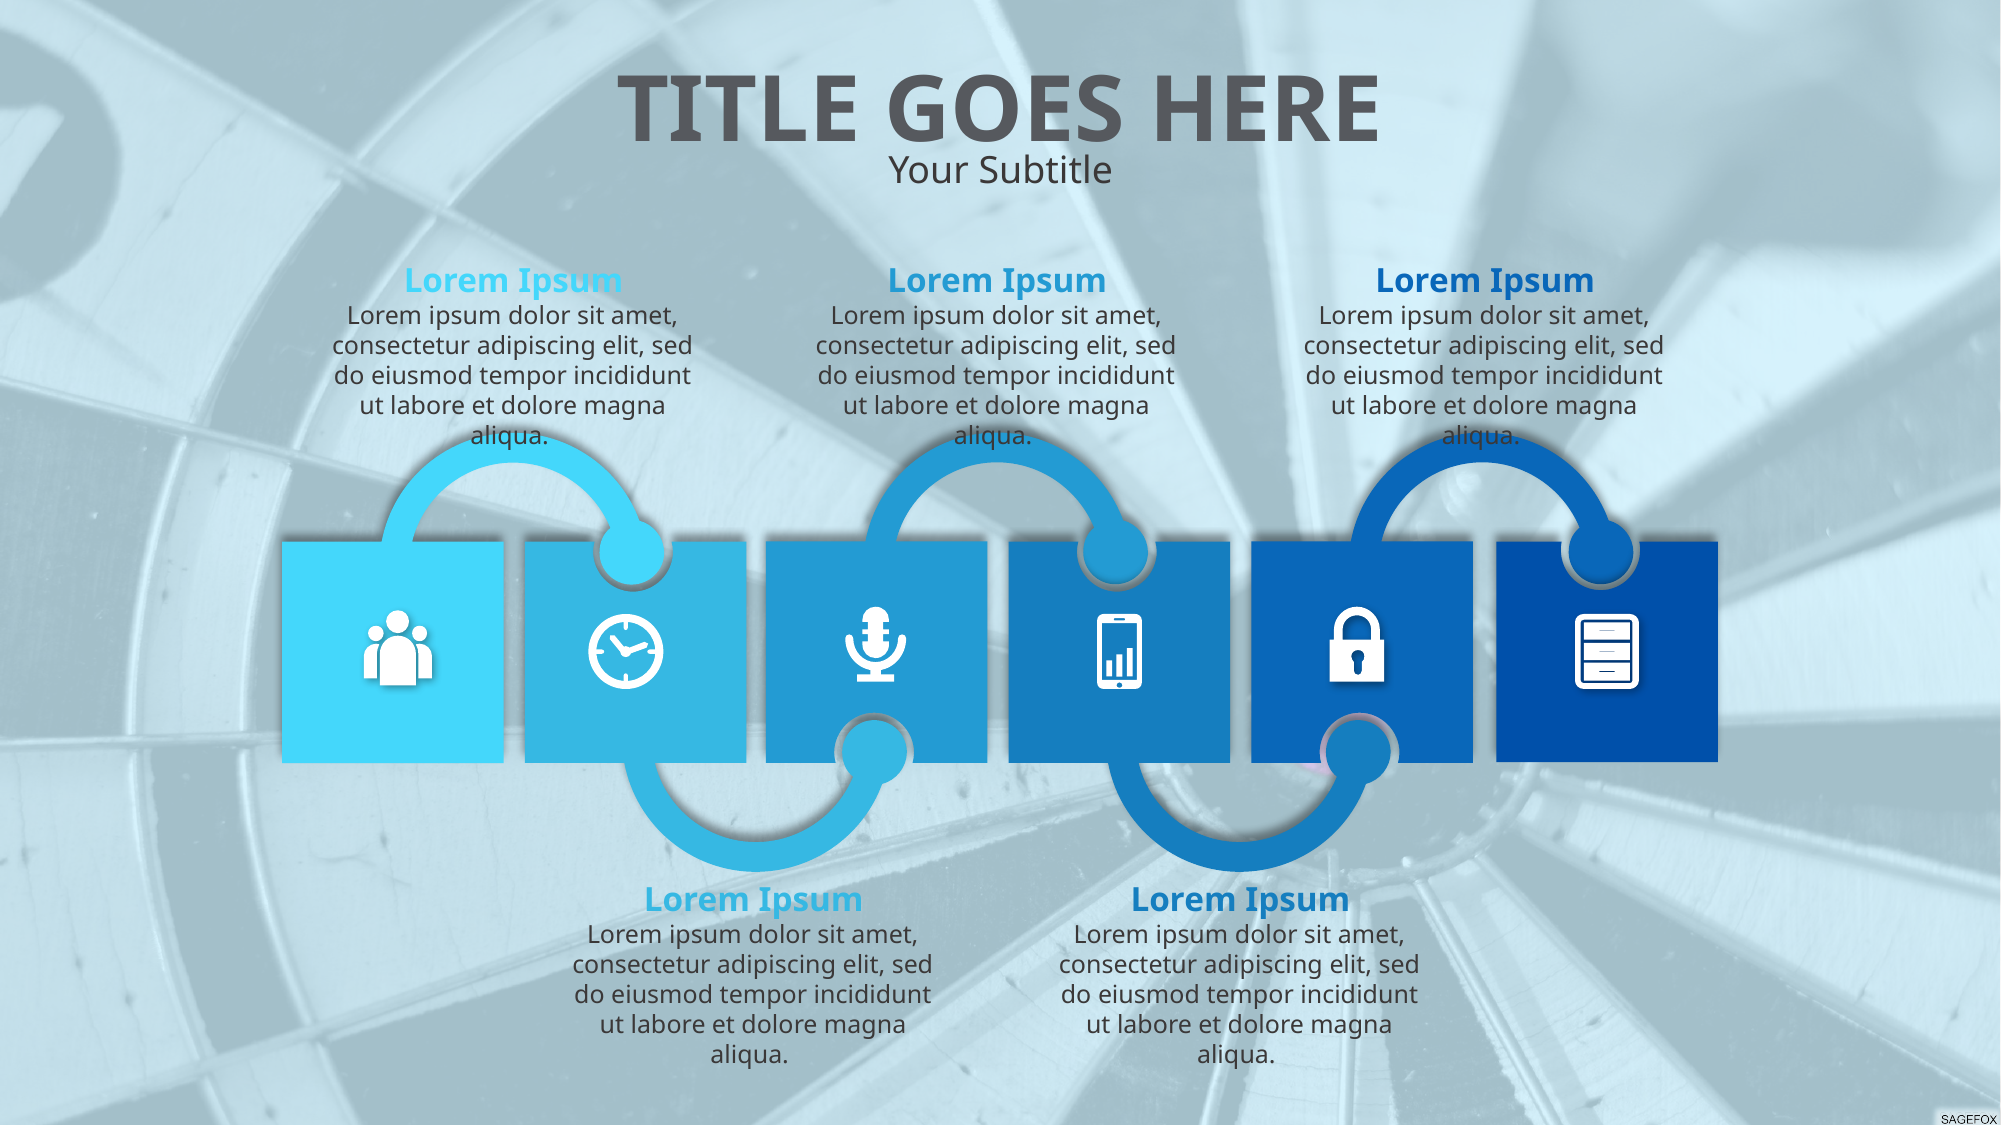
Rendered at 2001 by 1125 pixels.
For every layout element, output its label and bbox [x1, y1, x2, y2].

text_box [363, 643, 380, 679]
text_box [379, 635, 432, 686]
text_box [386, 610, 410, 634]
text_box [1296, 258, 1673, 421]
text_box [1329, 606, 1385, 682]
text_box [325, 258, 701, 421]
text_box [1052, 877, 1428, 1041]
text_box [809, 258, 1185, 421]
text_box [845, 606, 907, 682]
text_box [1097, 613, 1142, 689]
text_box [1008, 541, 1391, 872]
text_box [548, 42, 1452, 199]
text_box [412, 625, 428, 642]
picture [1938, 1114, 1999, 1125]
text_box [765, 432, 1148, 763]
text_box [368, 625, 384, 642]
text_box [1575, 613, 1639, 689]
text_box [524, 541, 907, 872]
text_box [565, 877, 941, 1041]
text_box [1251, 432, 1632, 763]
text_box [588, 613, 664, 689]
text_box [282, 432, 665, 764]
text_box [1496, 541, 1718, 763]
